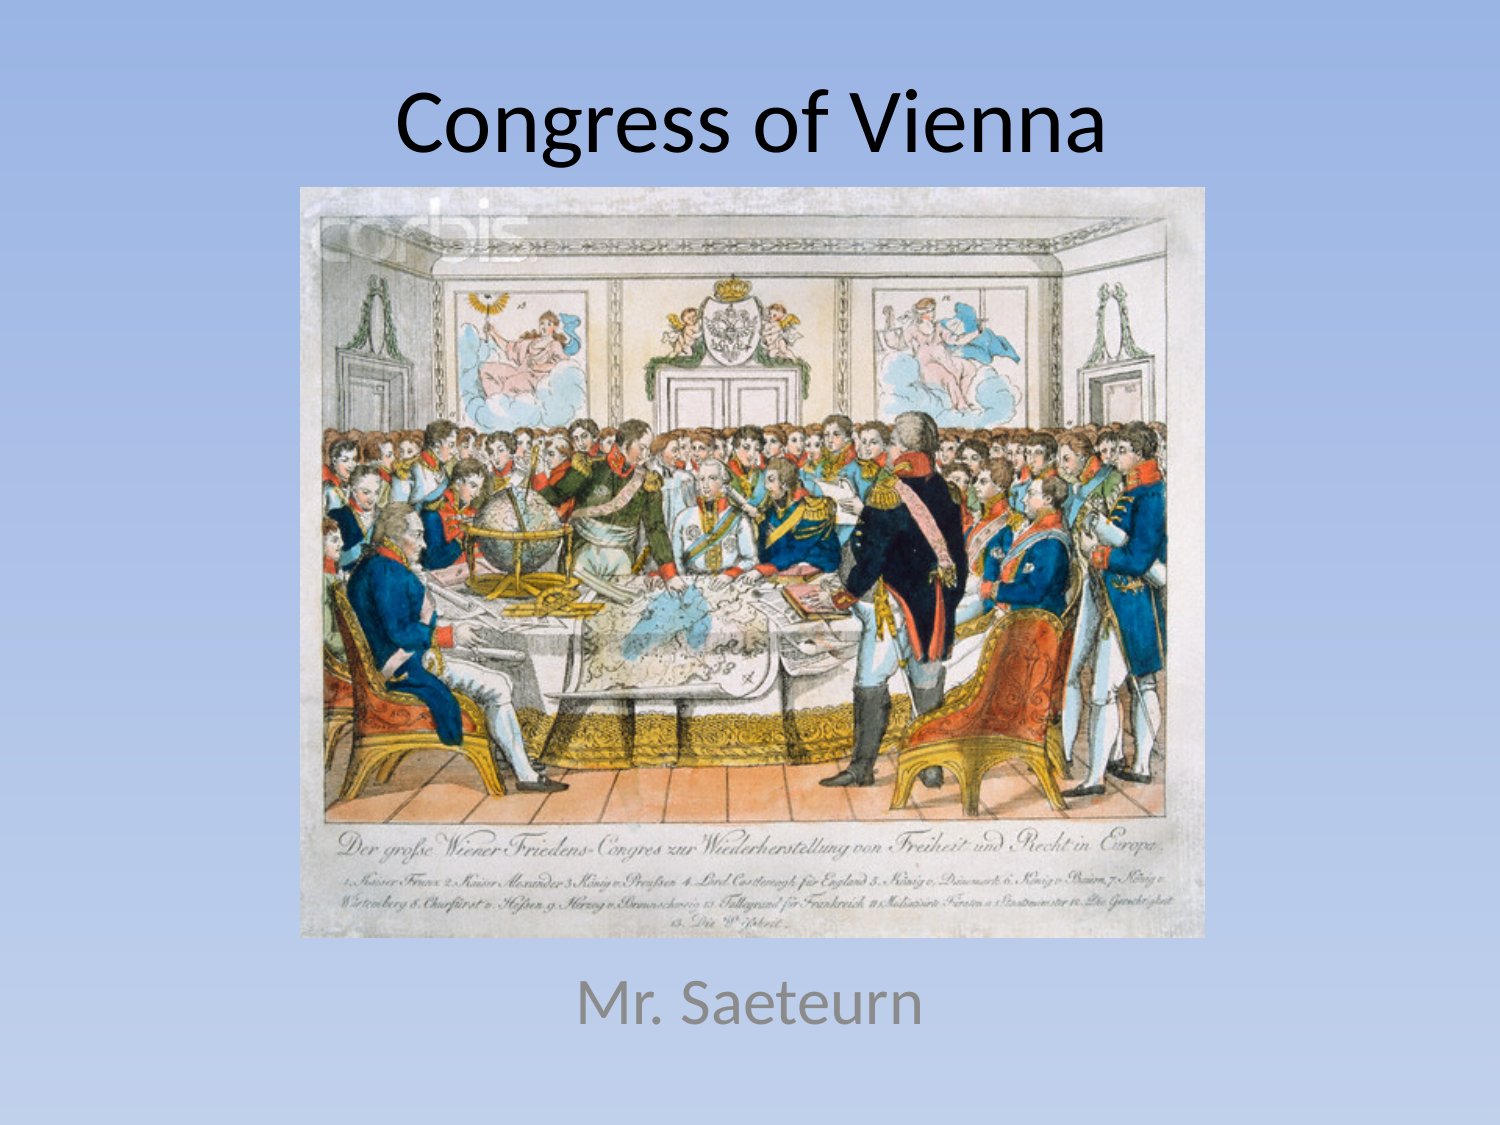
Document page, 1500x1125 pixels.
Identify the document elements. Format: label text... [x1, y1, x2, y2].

subtitle Mr. Saeteurn [225, 950, 1275, 1125]
picture [299, 187, 1205, 938]
title Congress of Vienna [114, 0, 1390, 237]
